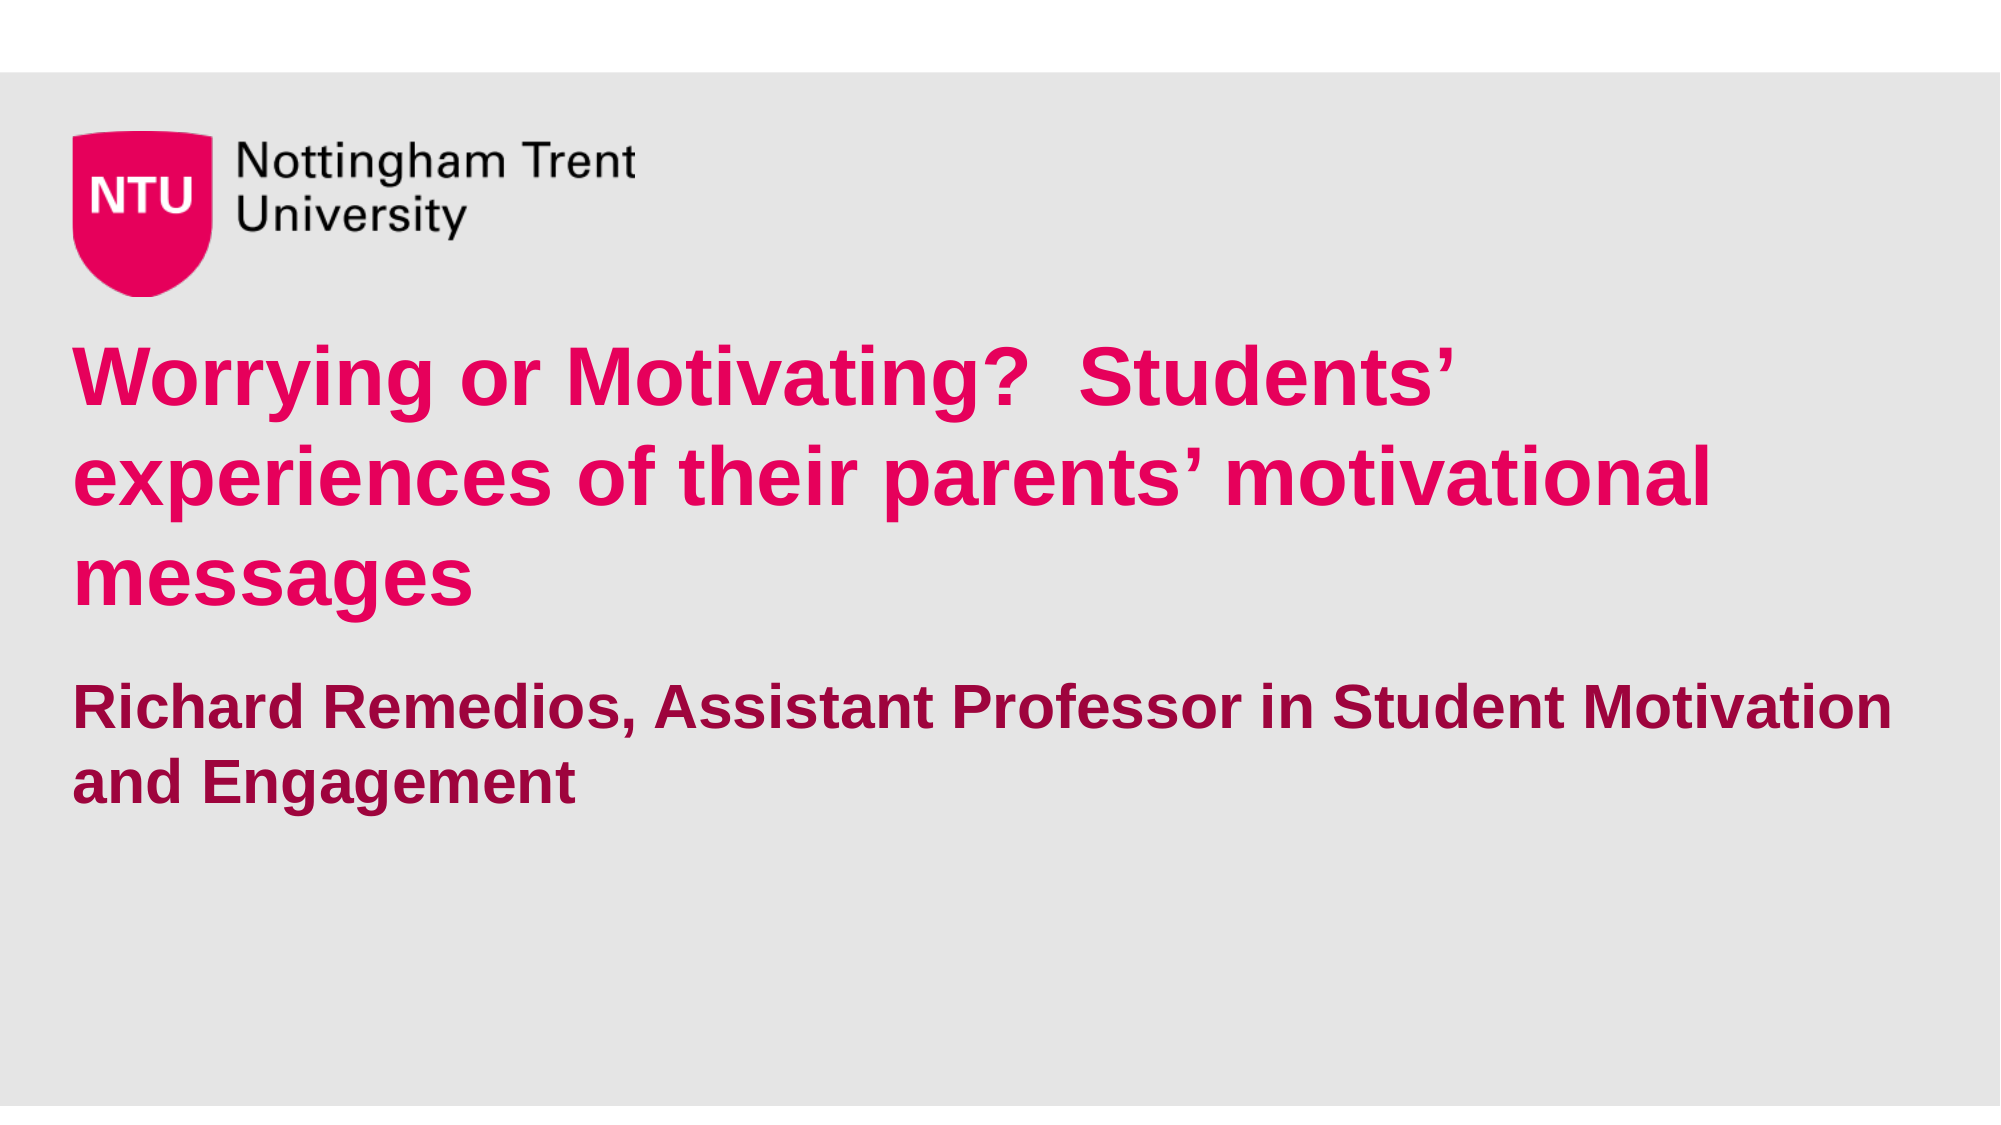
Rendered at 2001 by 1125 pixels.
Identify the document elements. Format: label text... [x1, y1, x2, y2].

subtitle Richard Remedios, Assistant Professor in Student Motivation and Engagement [72, 658, 1928, 849]
title Worrying or Motivating? Students’ experiences of their parents’ motivational messages [72, 326, 1928, 630]
